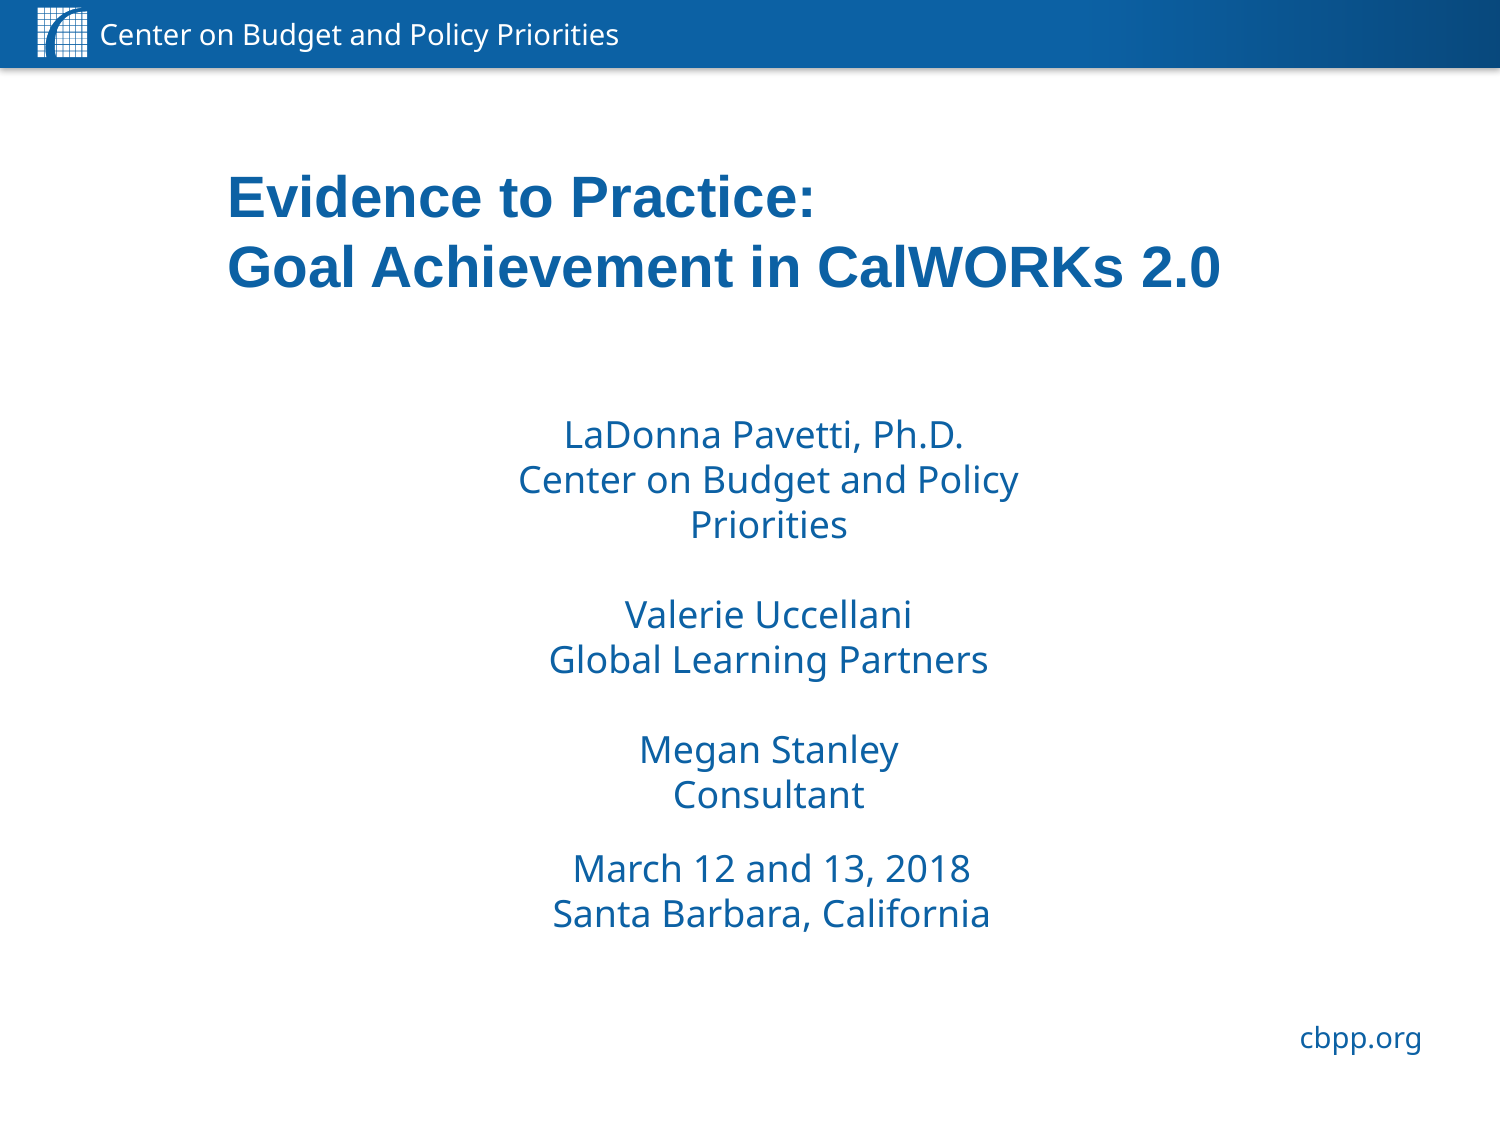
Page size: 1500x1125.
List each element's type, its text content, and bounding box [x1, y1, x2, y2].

text_box March 12 and 13, 2018 Santa Barbara, California [309, 837, 1235, 938]
text_box Evidence to Practice: Goal Achievement in CalWORKs 2.0 [212, 151, 1288, 450]
text_box LaDonna Pavetti, Ph.D. Center on Budget and Policy Priorities Valerie Uccellani Global Learning Partners Megan Stanley Consultant [422, 359, 1116, 776]
